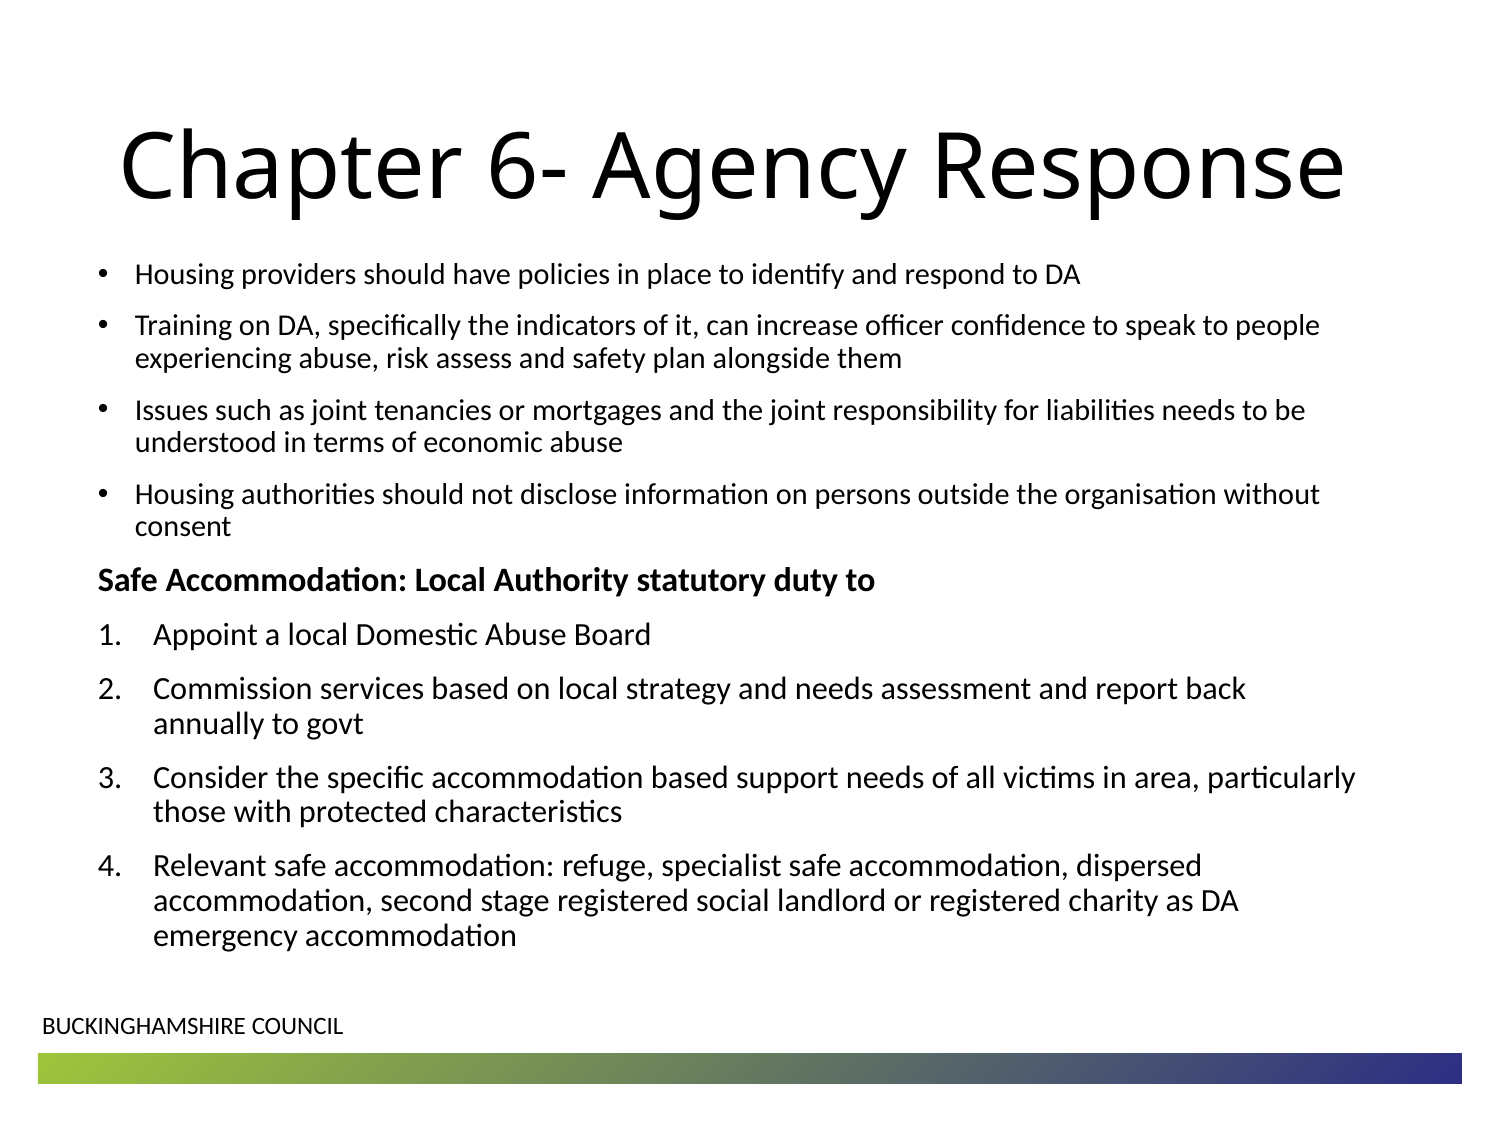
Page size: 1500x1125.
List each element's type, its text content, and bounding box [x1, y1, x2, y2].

list Housing providers should have policies in place to identify and respond to DA Training on DA, specifically the indicators of it, can increase officer confidence to speak to people experiencing abuse, risk assess and safety plan alongside them Issues such as joint tenancies or mortgages and the joint responsibility for liabilities needs to be understood in terms of economic abuse Housing authorities should not disclose information on persons outside the organisation without consent Safe Accommodation: Local Authority statutory duty to Appoint a local Domestic Abuse Board Commission services based on local strategy and needs assessment and report back annually to govt Consider the specific accommodation based support needs of all victims in area, particularly those with protected characteristics Relevant safe accommodation: refuge, specialist safe accommodation, dispersed accommodation, second stage registered social landlord or registered charity as DA emergency accommodation [82, 250, 1377, 965]
title Chapter 6- Agency Response [103, 59, 1397, 278]
